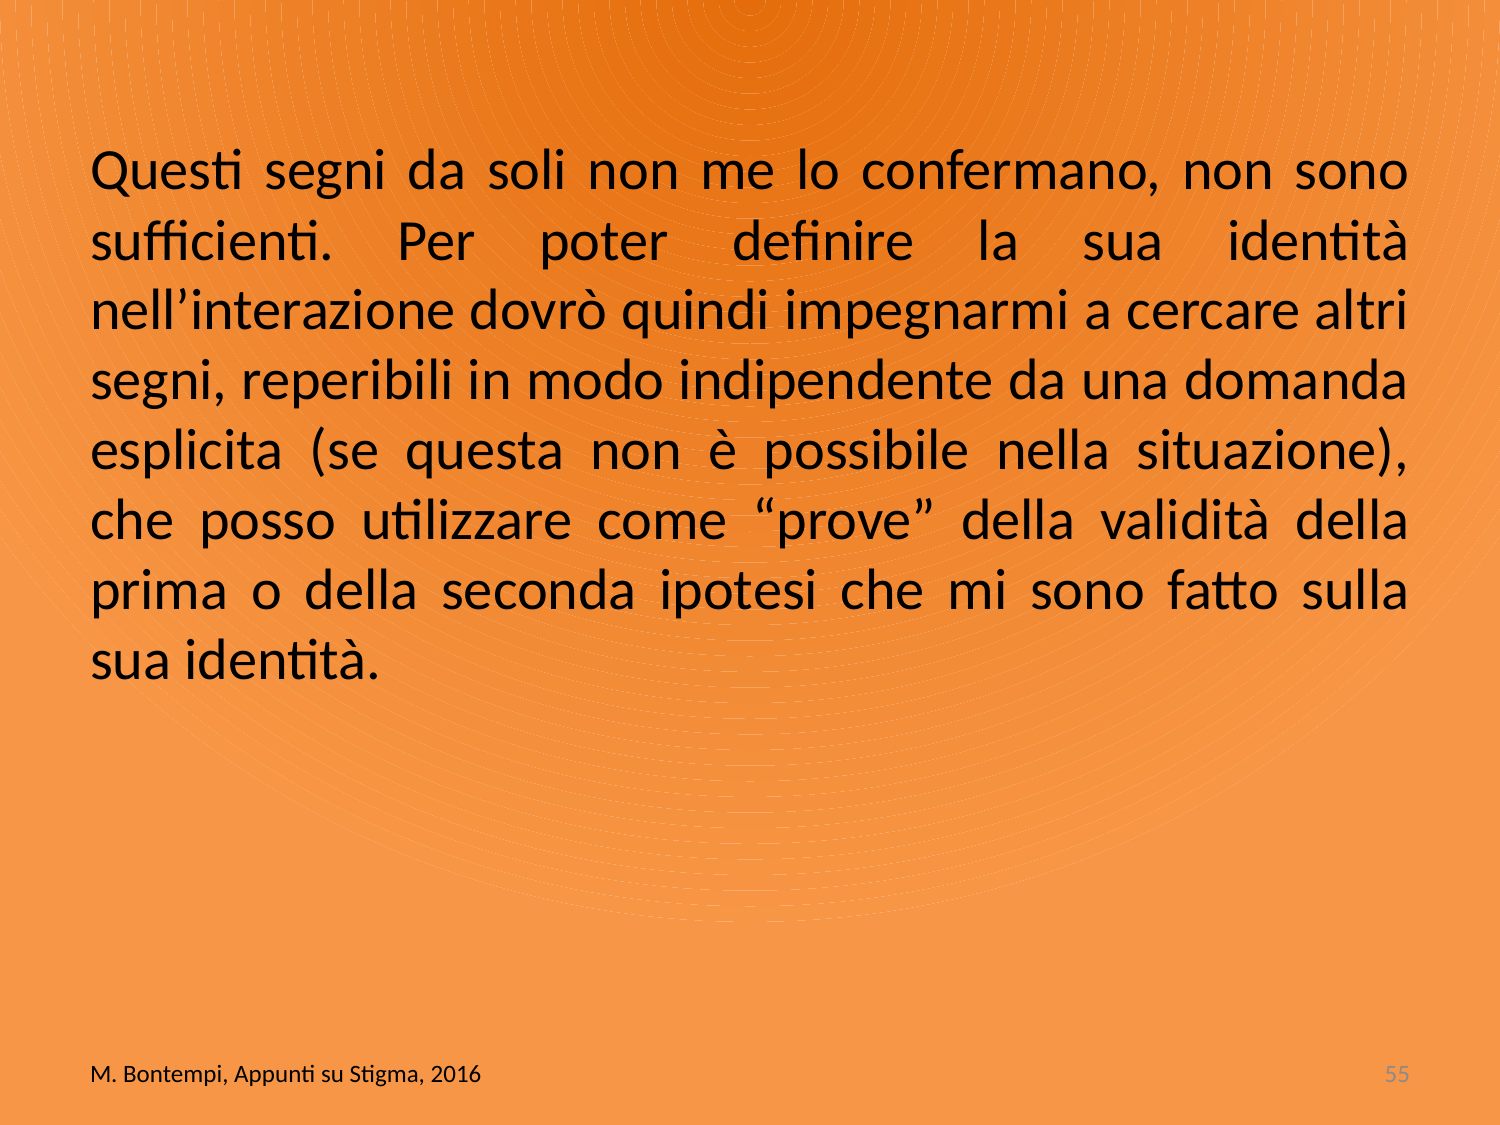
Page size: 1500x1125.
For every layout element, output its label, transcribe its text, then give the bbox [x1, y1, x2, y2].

slide_number 55 [1074, 1042, 1425, 1103]
slide_number M. Bontempi, Appunti su Stigma, 2016 [75, 1042, 514, 1103]
list Questi segni da soli non me lo confermano, non sono sufficienti. Per poter definire la sua identità nell’interazione dovrò quindi impegnarmi a cercare altri segni, reperibili in modo indipendente da una domanda esplicita (se questa non è possibile nella situazione), che posso utilizzare come “prove” della validità della prima o della seconda ipotesi che mi sono fatto sulla sua identità. [75, 42, 1425, 1005]
